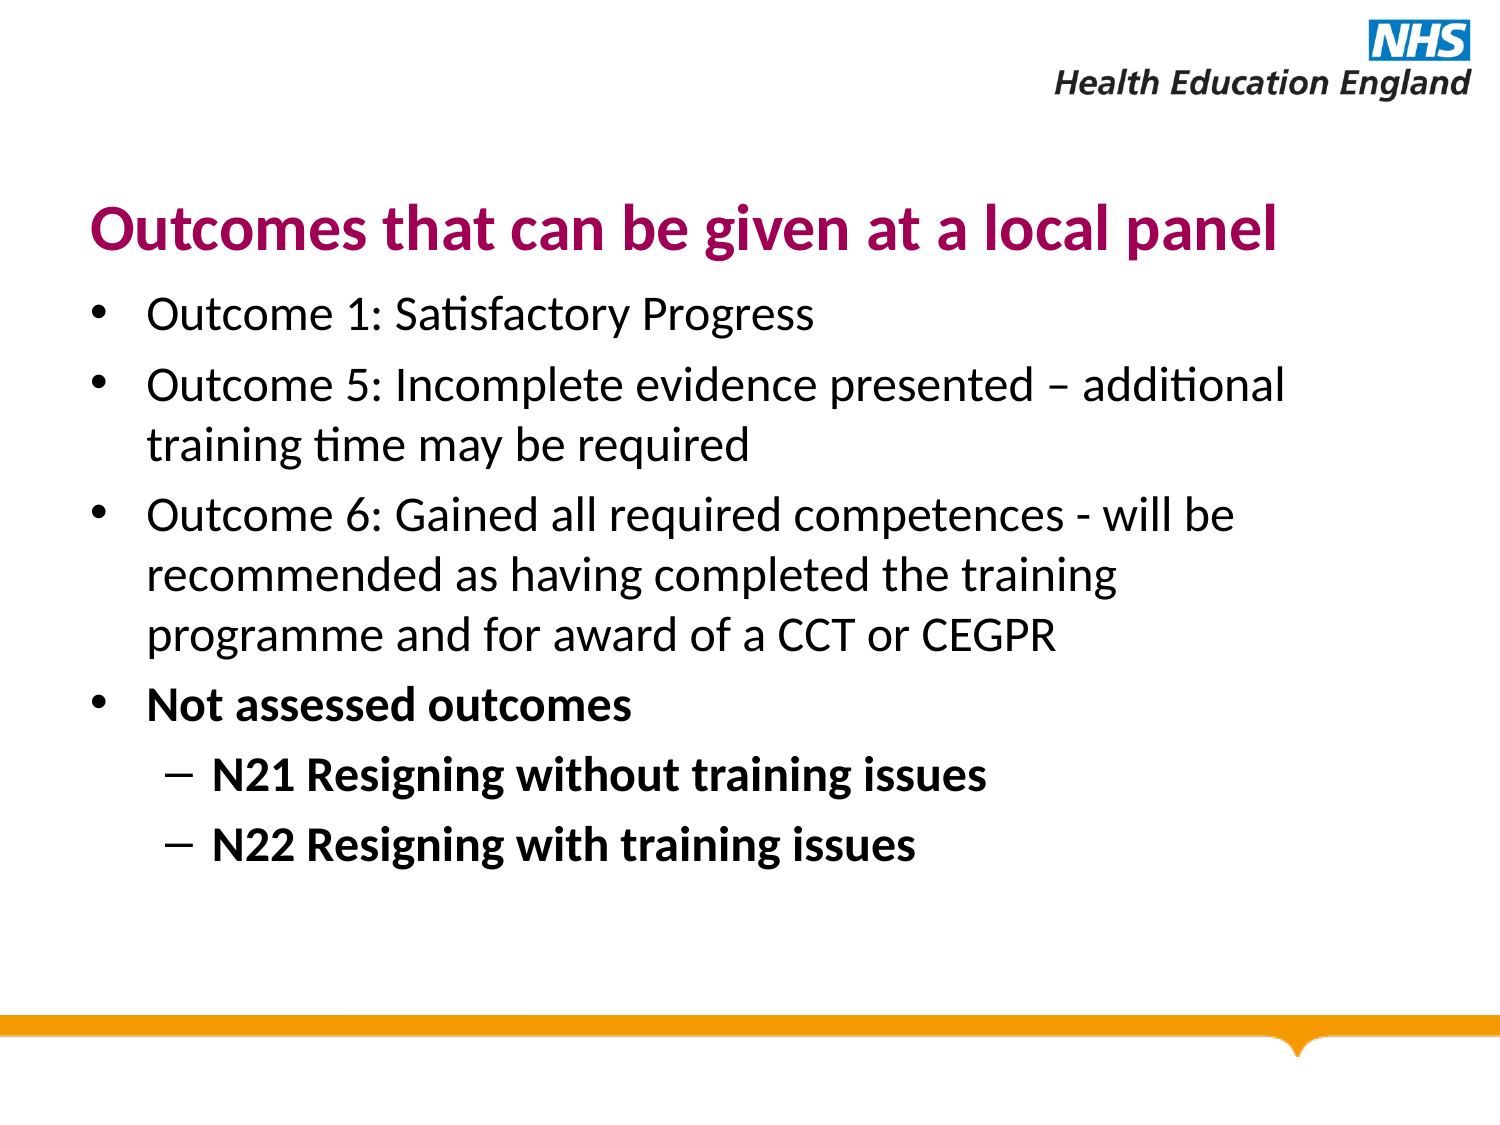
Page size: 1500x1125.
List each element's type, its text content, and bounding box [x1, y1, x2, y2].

title Outcomes that can be given at a local panel [75, 168, 1350, 279]
list Outcome 1: Satisfactory Progress Outcome 5: Incomplete evidence presented – additional training time may be required Outcome 6: Gained all required competences - will be recommended as having completed the training programme and for award of a CCT or CEGPR Not assessed outcomes N21 Resigning without training issues N22 Resigning with training issues [75, 279, 1361, 1000]
picture [1054, 19, 1472, 102]
